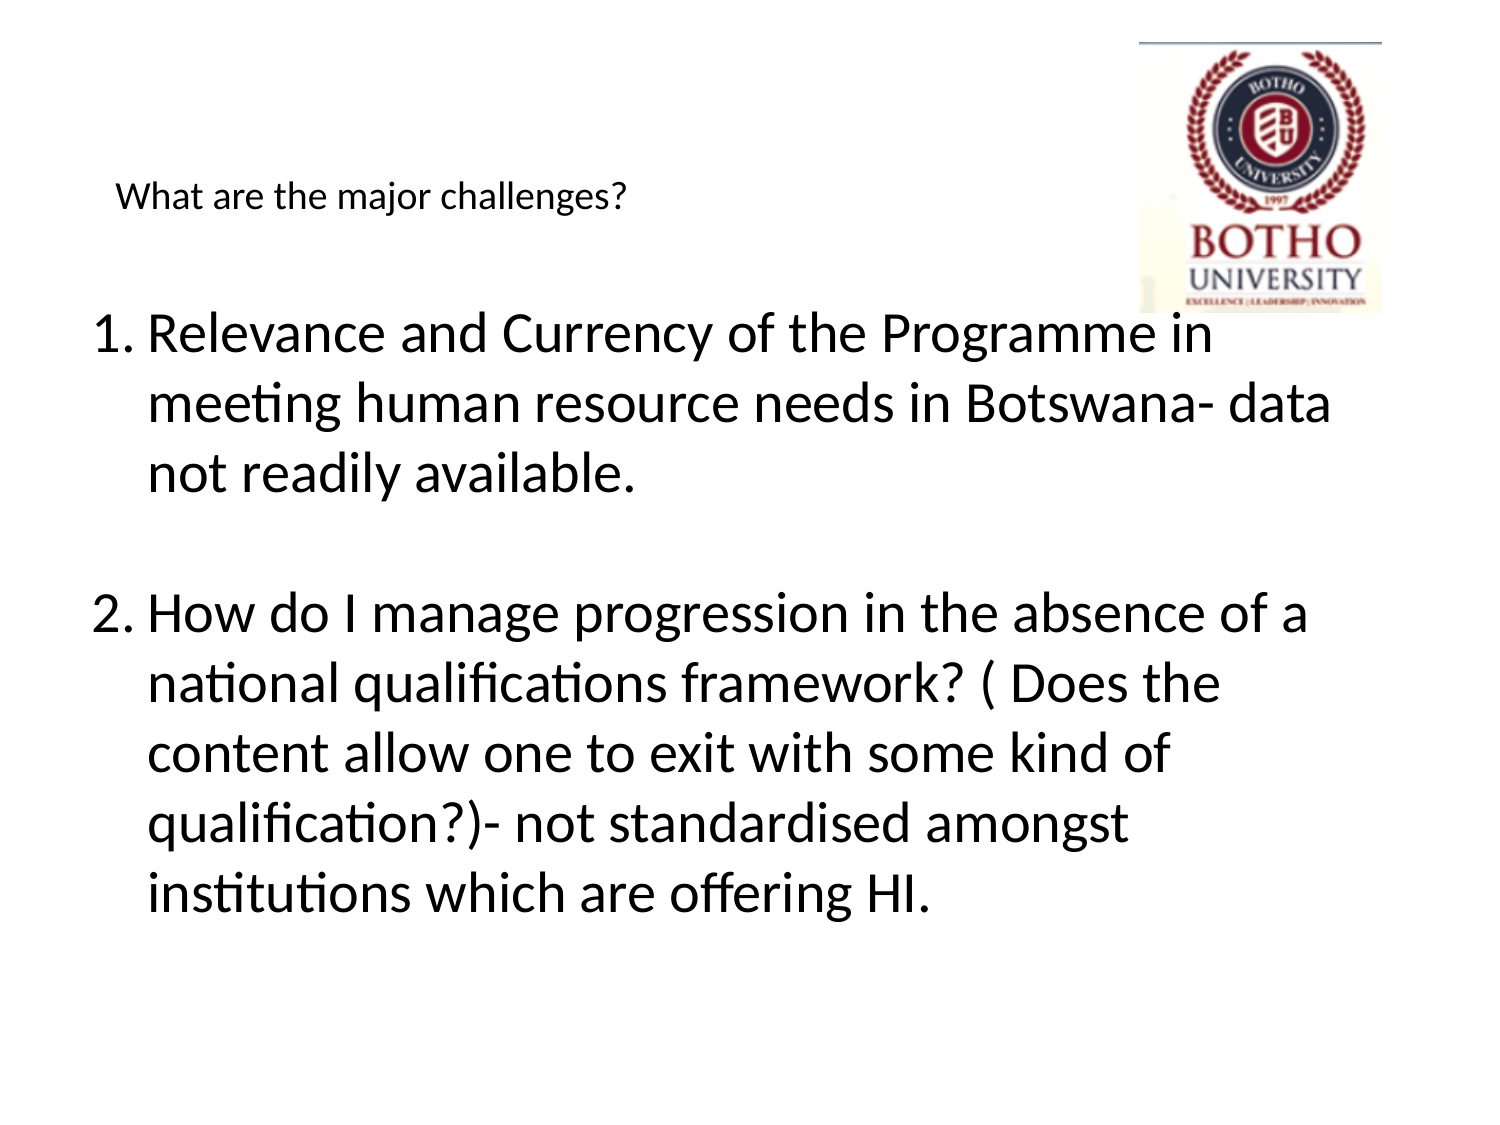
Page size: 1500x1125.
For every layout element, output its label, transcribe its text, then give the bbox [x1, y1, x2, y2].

picture [1139, 42, 1383, 314]
title What are the major challenges? [100, 160, 1134, 286]
text_box Relevance and Currency of the Programme in meeting human resource needs in Botswana- data not readily available. How do I manage progression in the absence of a national qualifications framework? ( Does the content allow one to exit with some kind of qualification?)- not standardised amongst institutions which are offering HI. [76, 286, 1388, 1117]
